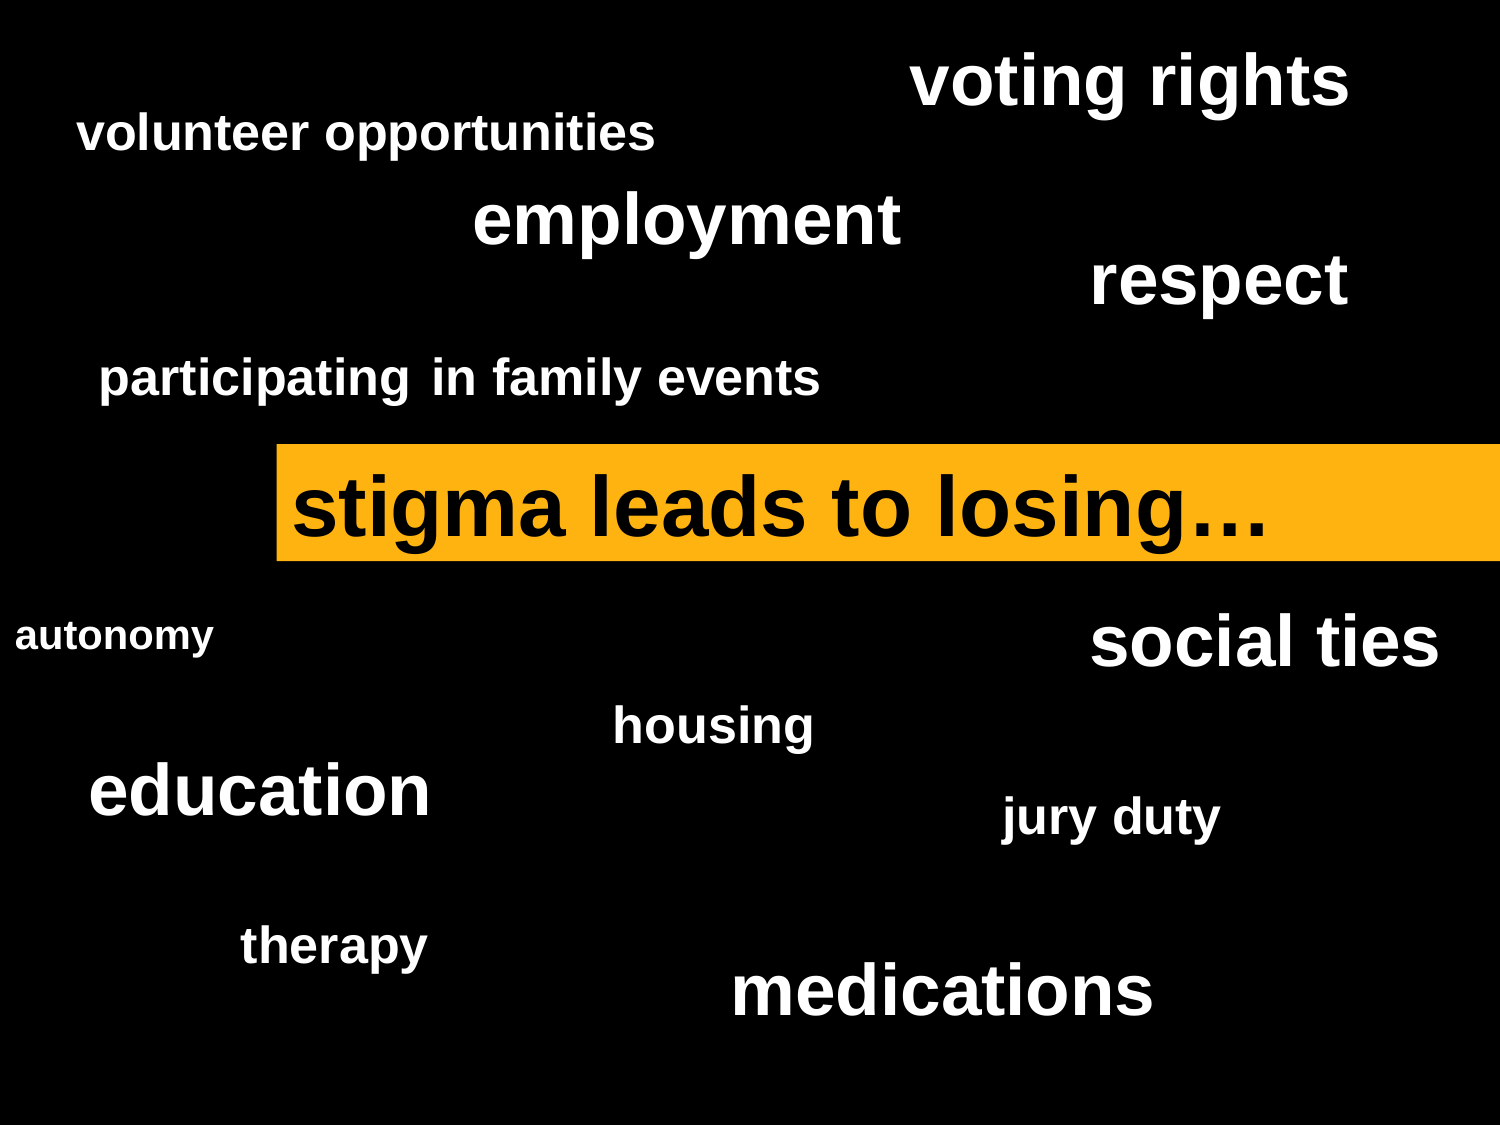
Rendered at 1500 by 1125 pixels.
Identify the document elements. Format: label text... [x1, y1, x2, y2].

text_box social ties [1074, 586, 1500, 689]
text_box respect [1074, 223, 1500, 327]
text_box education [73, 735, 561, 838]
text_box stigma leads to losing… [276, 444, 1500, 562]
text_box housing [598, 683, 1199, 762]
text_box autonomy [0, 600, 769, 666]
text_box medications [715, 935, 1318, 1038]
text_box participating in family events [84, 314, 1188, 418]
text_box therapy [226, 904, 666, 982]
text_box jury duty [987, 774, 1428, 853]
text_box volunteer opportunities [61, 91, 691, 169]
text_box employment [457, 164, 924, 267]
text_box voting rights [895, 25, 1500, 128]
